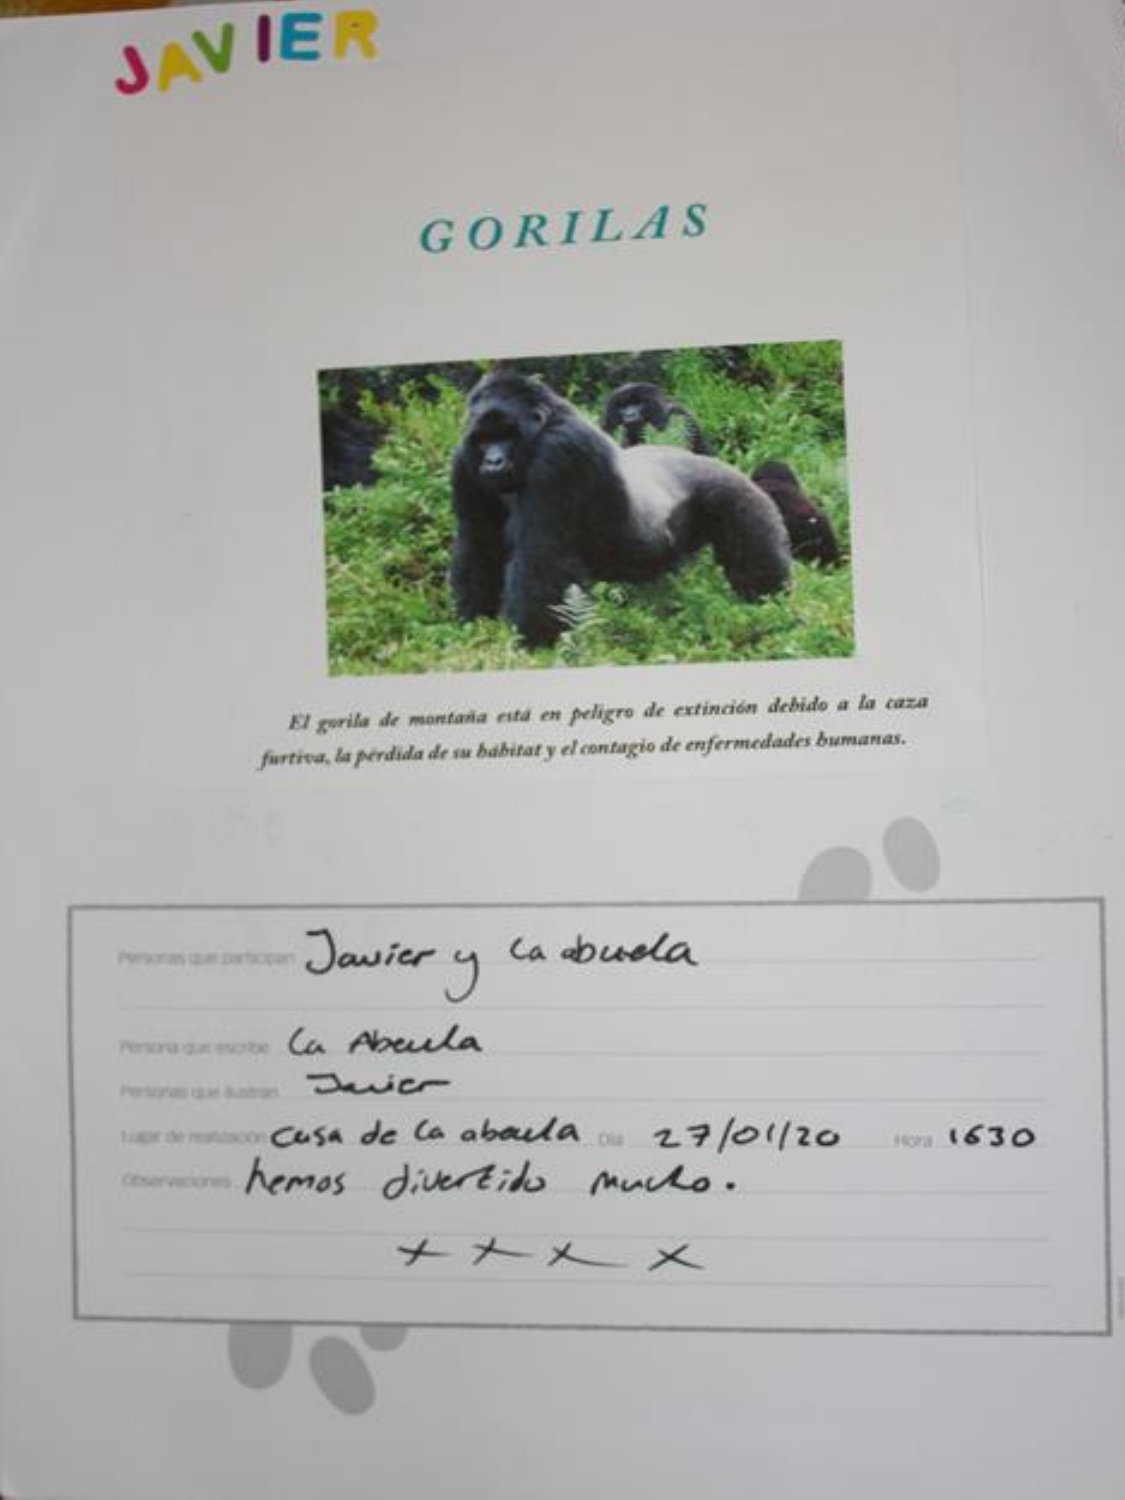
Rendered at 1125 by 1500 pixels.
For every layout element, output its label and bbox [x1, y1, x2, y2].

list [0, 0, 1125, 1500]
